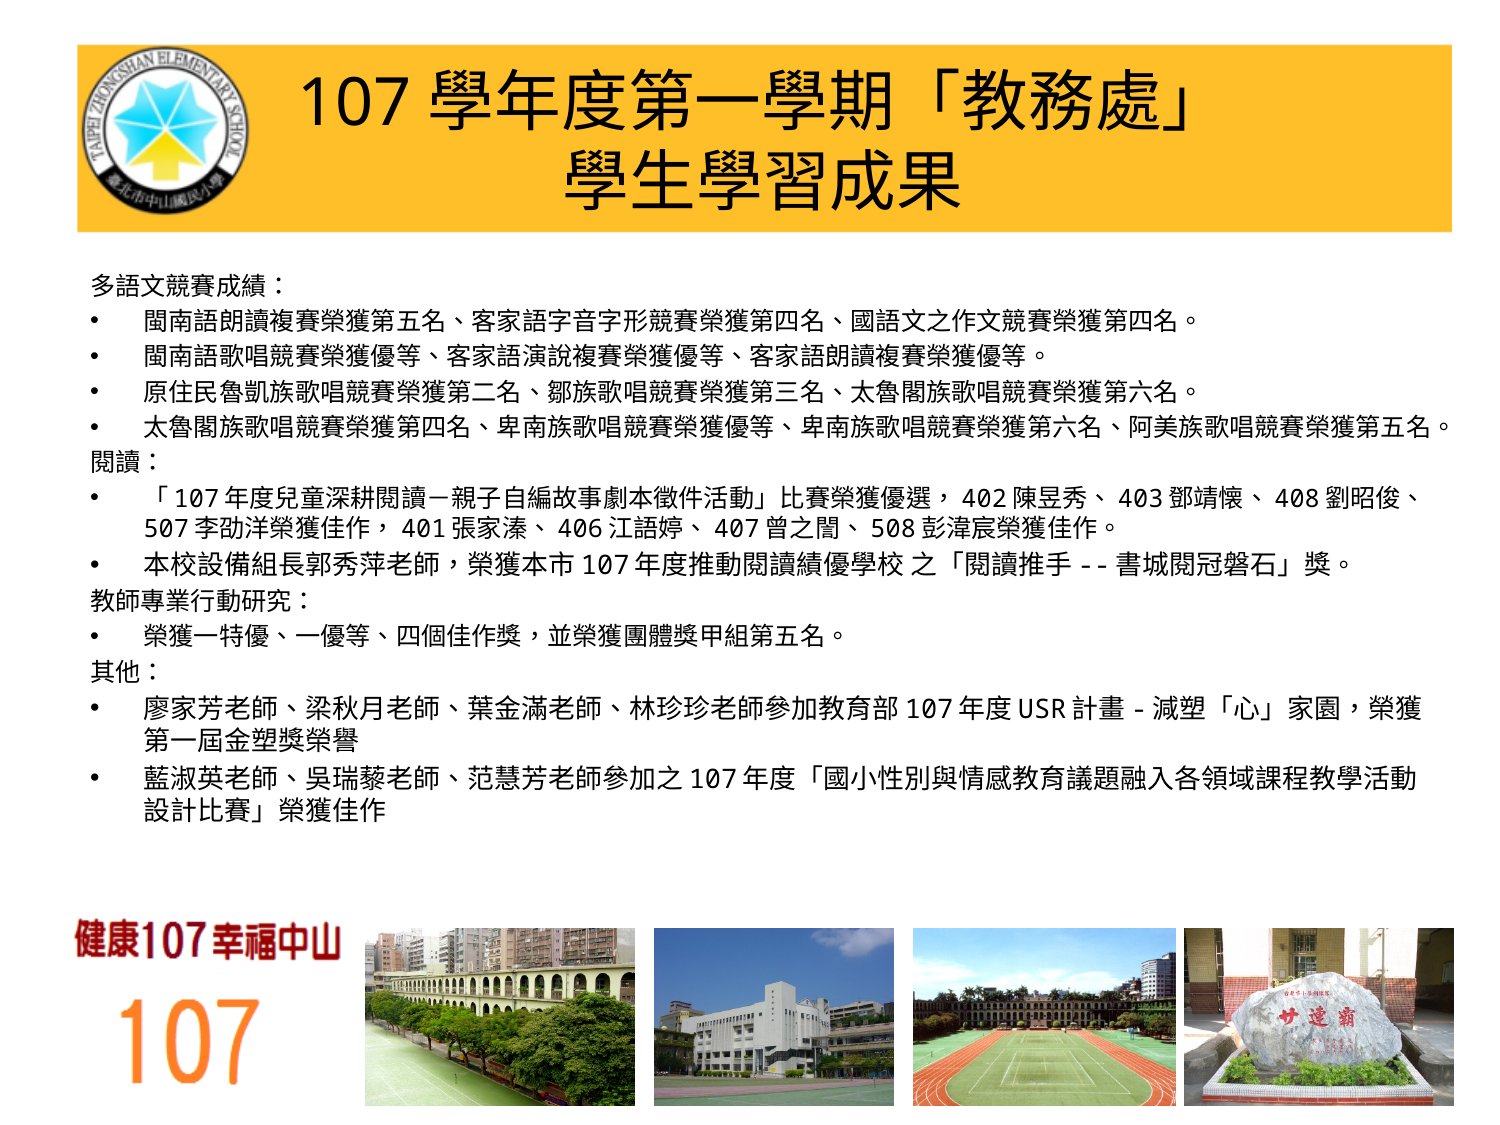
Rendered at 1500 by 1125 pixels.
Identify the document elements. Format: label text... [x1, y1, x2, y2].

picture [64, 913, 349, 1094]
picture [365, 928, 635, 1106]
picture [654, 928, 894, 1106]
picture [913, 928, 1176, 1106]
picture [1184, 928, 1454, 1106]
title 107學年度第一學期「教務處」 學生學習成果 [75, 45, 1452, 233]
list 多語文競賽成績： 閩南語朗讀複賽榮獲第五名、客家語字音字形競賽榮獲第四名、國語文之作文競賽榮獲第四名。 閩南語歌唱競賽榮獲優等、客家語演說複賽榮獲優等、客家語朗讀複賽榮獲優等。 原住民魯凱族歌唱競賽榮獲第二名、鄒族歌唱競賽榮獲第三名、太魯閣族歌唱競賽榮獲第六名。 太魯閣族歌唱競賽榮獲第四名、卑南族歌唱競賽榮獲優等、卑南族歌唱競賽榮獲第六名、阿美族歌唱競賽榮獲第五名。 閱讀： 「107年度兒童深耕閱讀－親子自編故事劇本徵件活動」比賽榮獲優選，402陳昱秀、403鄧靖懐、408劉昭俊、507李劭洋榮獲佳作，401張家溱、406江語婷、407曾之誾、508彭湋宸榮獲佳作。 本校設備組長郭秀萍老師，榮獲本市107年度推動閱讀績優學校 之「閱讀推手--書城閱冠磐石」獎。 教師專業行動研究： 榮獲一特優、一優等、四個佳作獎，並榮獲團體獎甲組第五名。 其他： 廖家芳老師、梁秋月老師、葉金滿老師、林珍珍老師參加教育部107年度USR計畫-減塑「心」家園，榮獲第一屆金塑獎榮譽 藍淑英老師、吳瑞藜老師、范慧芳老師參加之107年度「國小性別與情感教育議題融入各領域課程教學活動設計比賽」榮獲佳作 [75, 262, 1454, 858]
